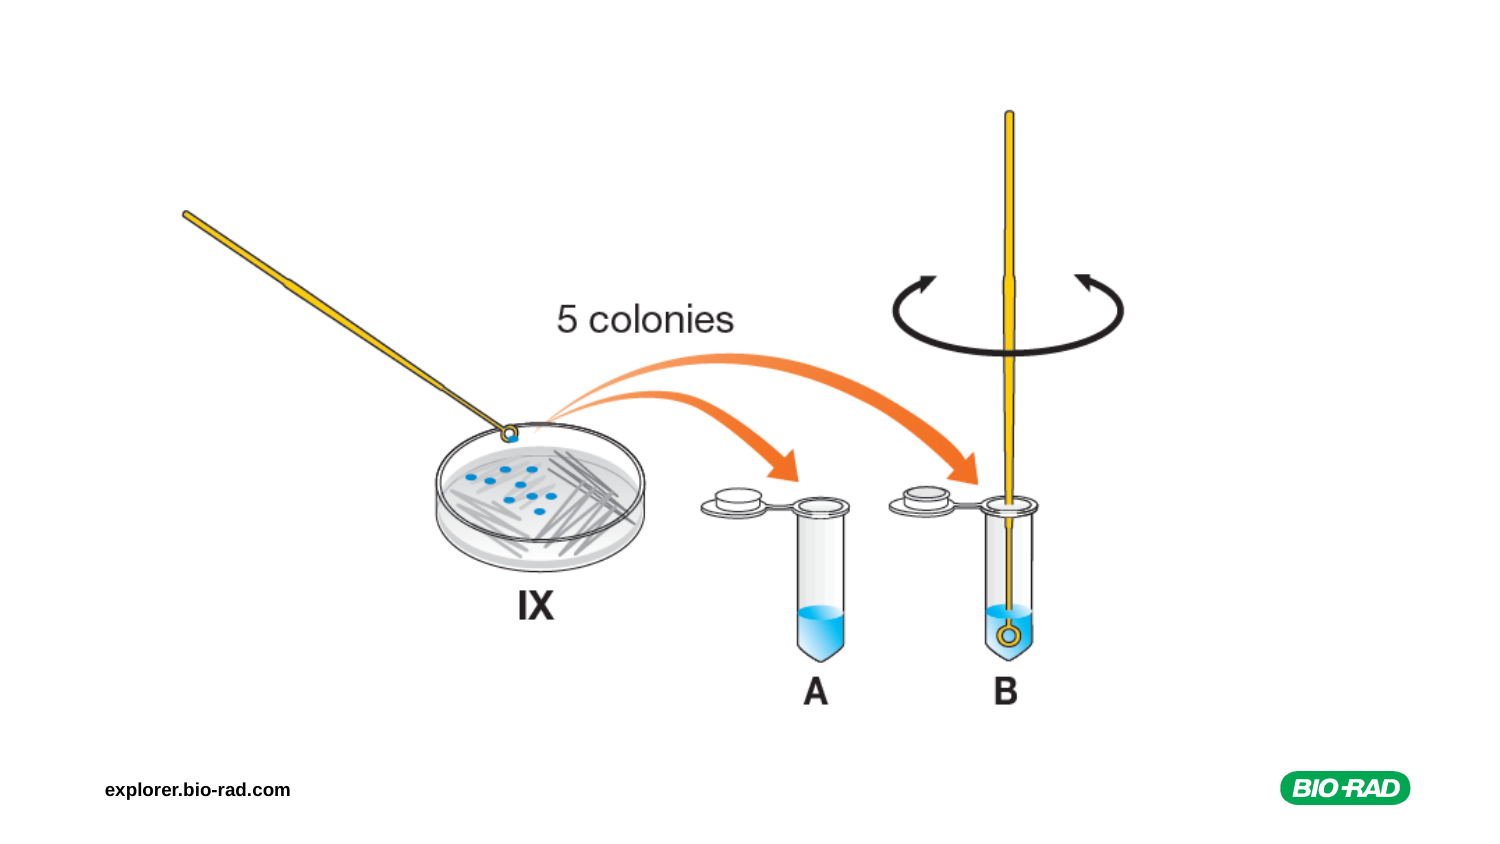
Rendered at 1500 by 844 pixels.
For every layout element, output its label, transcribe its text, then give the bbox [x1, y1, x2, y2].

footer explorer.bio-rad.com [104, 733, 457, 844]
picture [1248, 746, 1442, 831]
picture [159, 99, 1149, 735]
